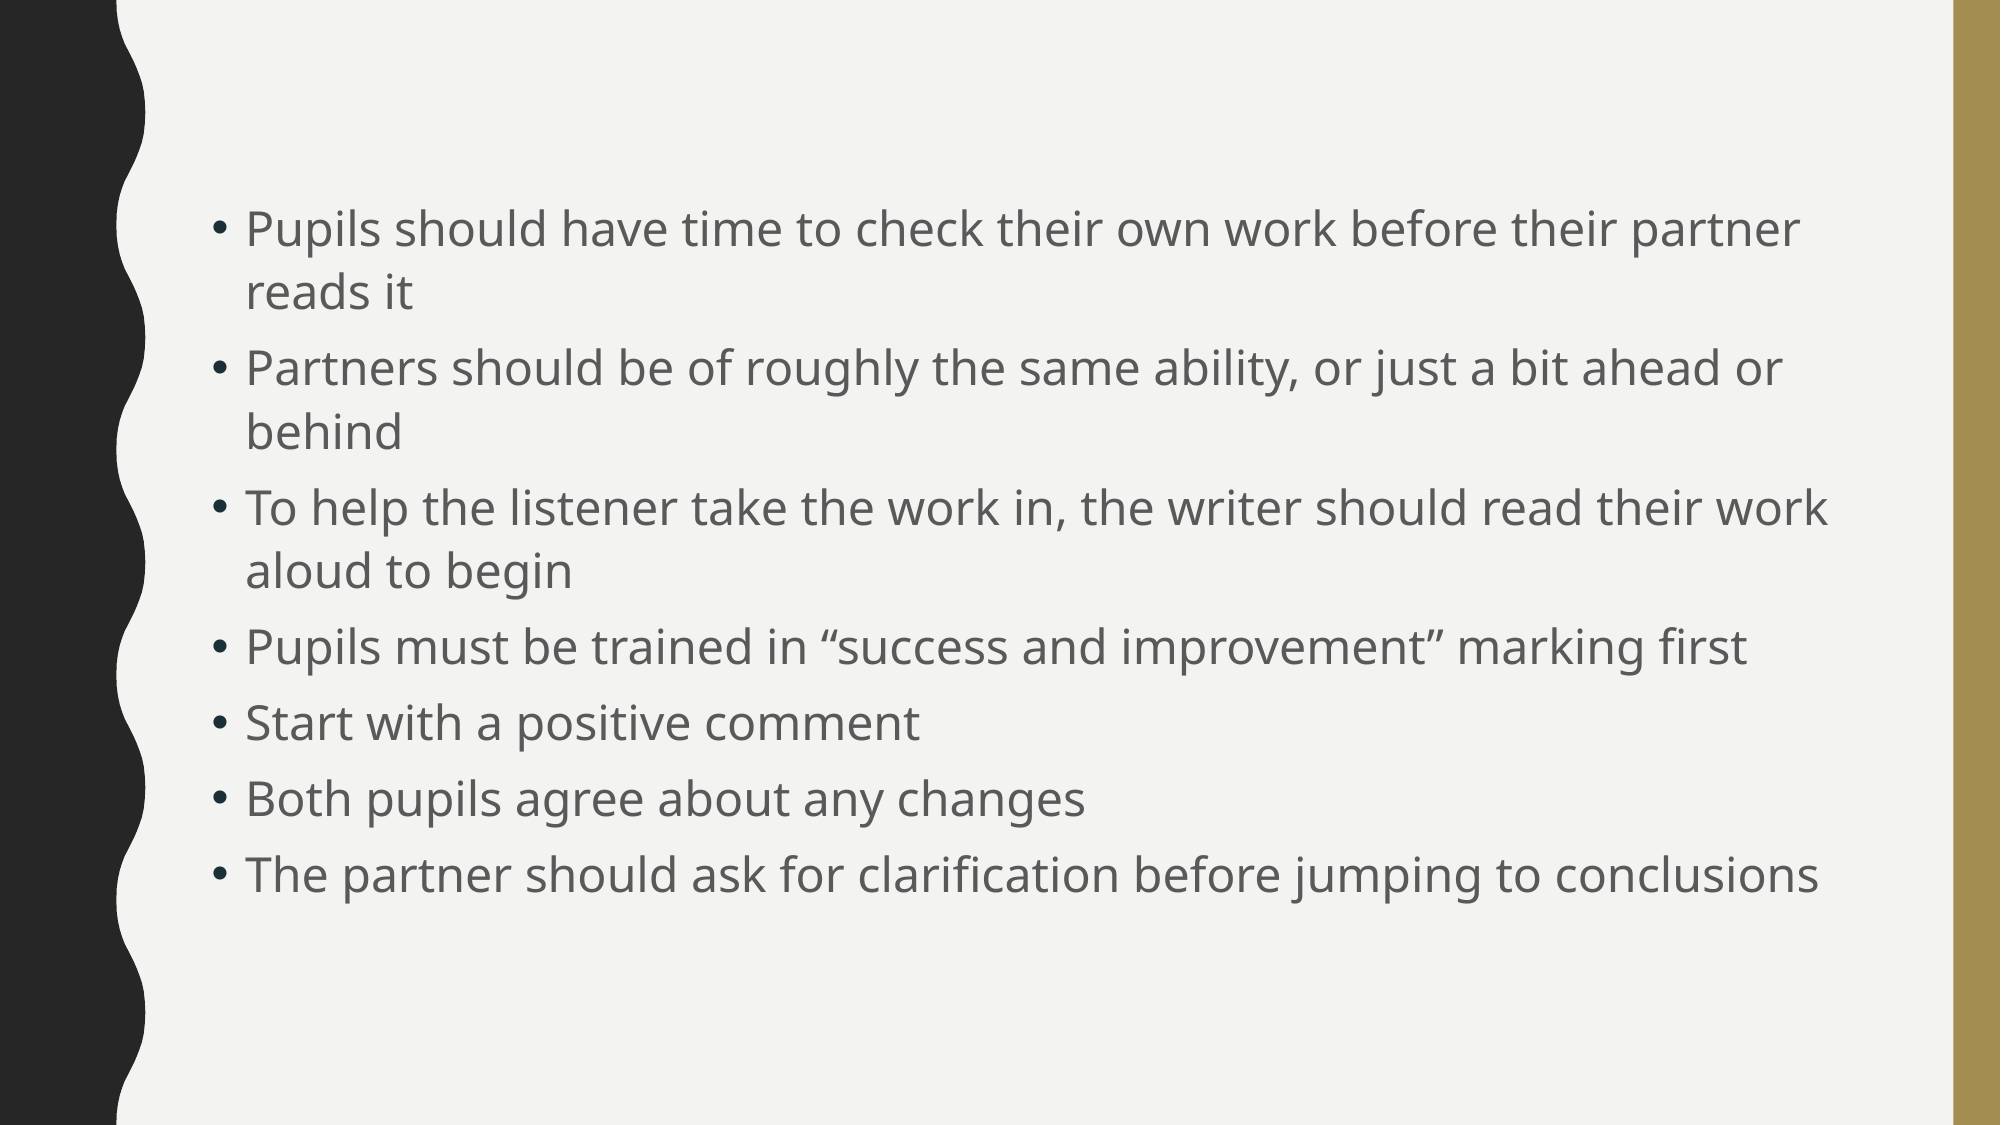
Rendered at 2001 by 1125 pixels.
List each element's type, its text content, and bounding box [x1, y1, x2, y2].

list Pupils should have time to check their own work before their partner reads it Partners should be of roughly the same ability, or just a bit ahead or behind To help the listener take the work in, the writer should read their work aloud to begin Pupils must be trained in “success and improvement” marking first Start with a positive comment Both pupils agree about any changes The partner should ask for clarification before jumping to conclusions [196, 184, 1867, 958]
